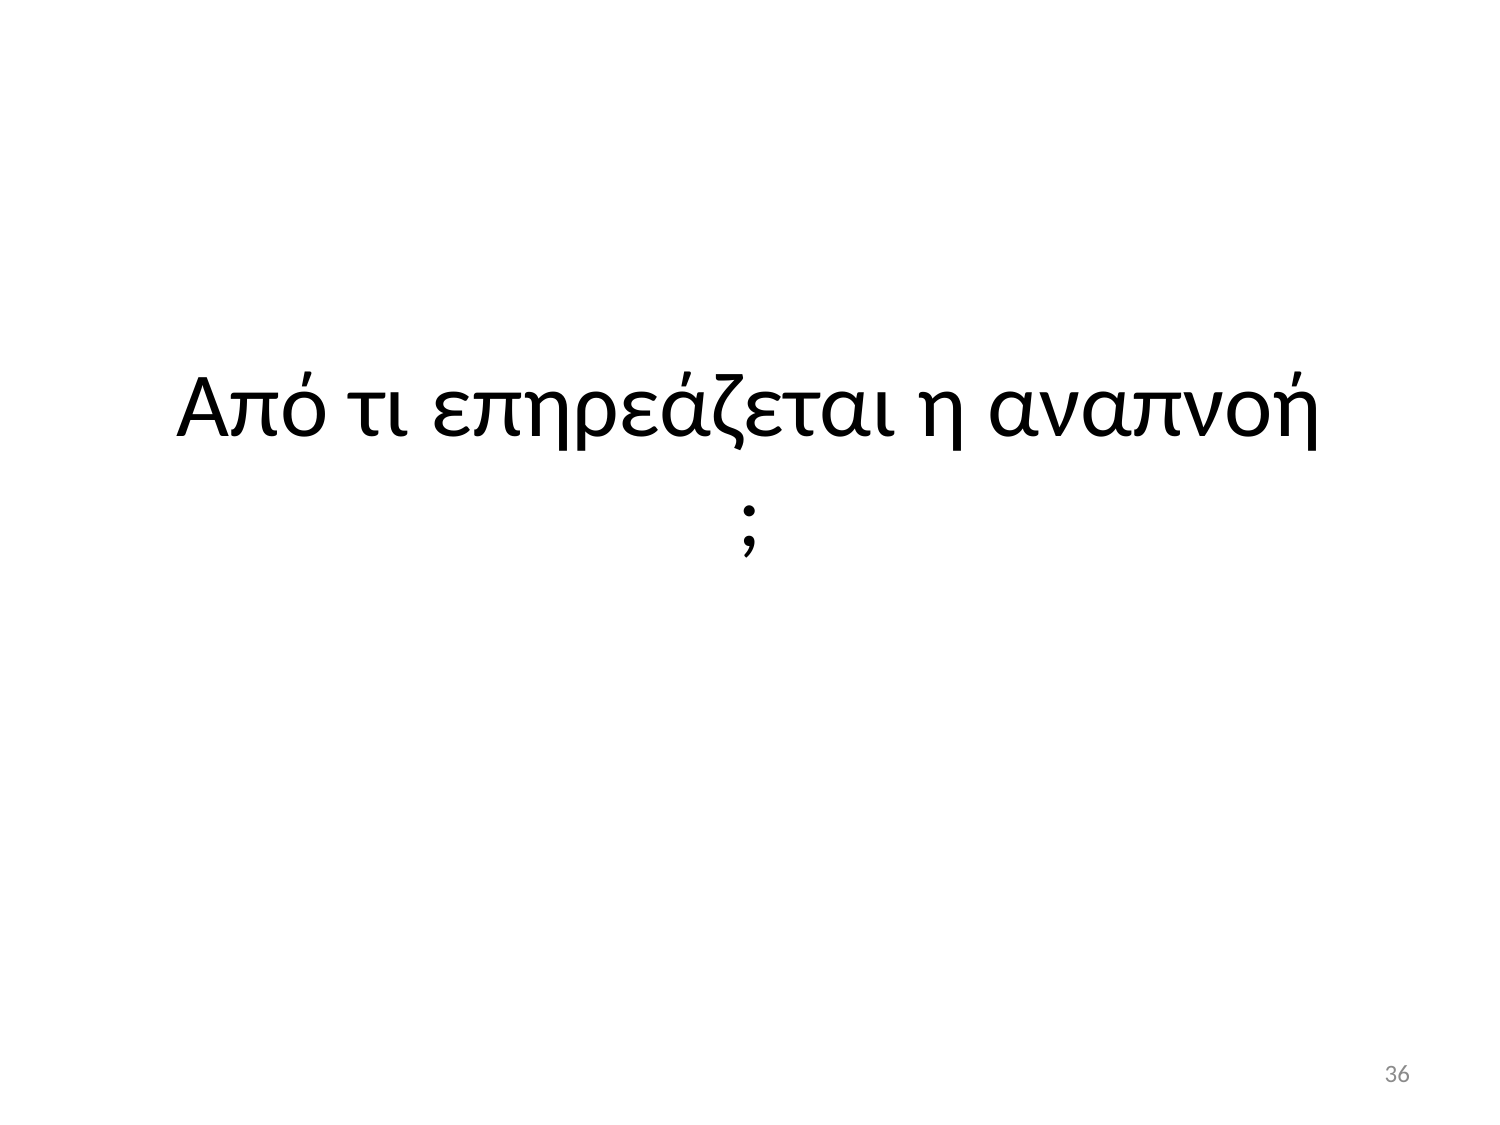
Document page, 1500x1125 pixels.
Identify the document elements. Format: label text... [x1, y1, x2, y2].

slide_number 36 [1074, 1042, 1425, 1103]
title Από τι επηρεάζεται η αναπνοή ; [75, 149, 1425, 870]
